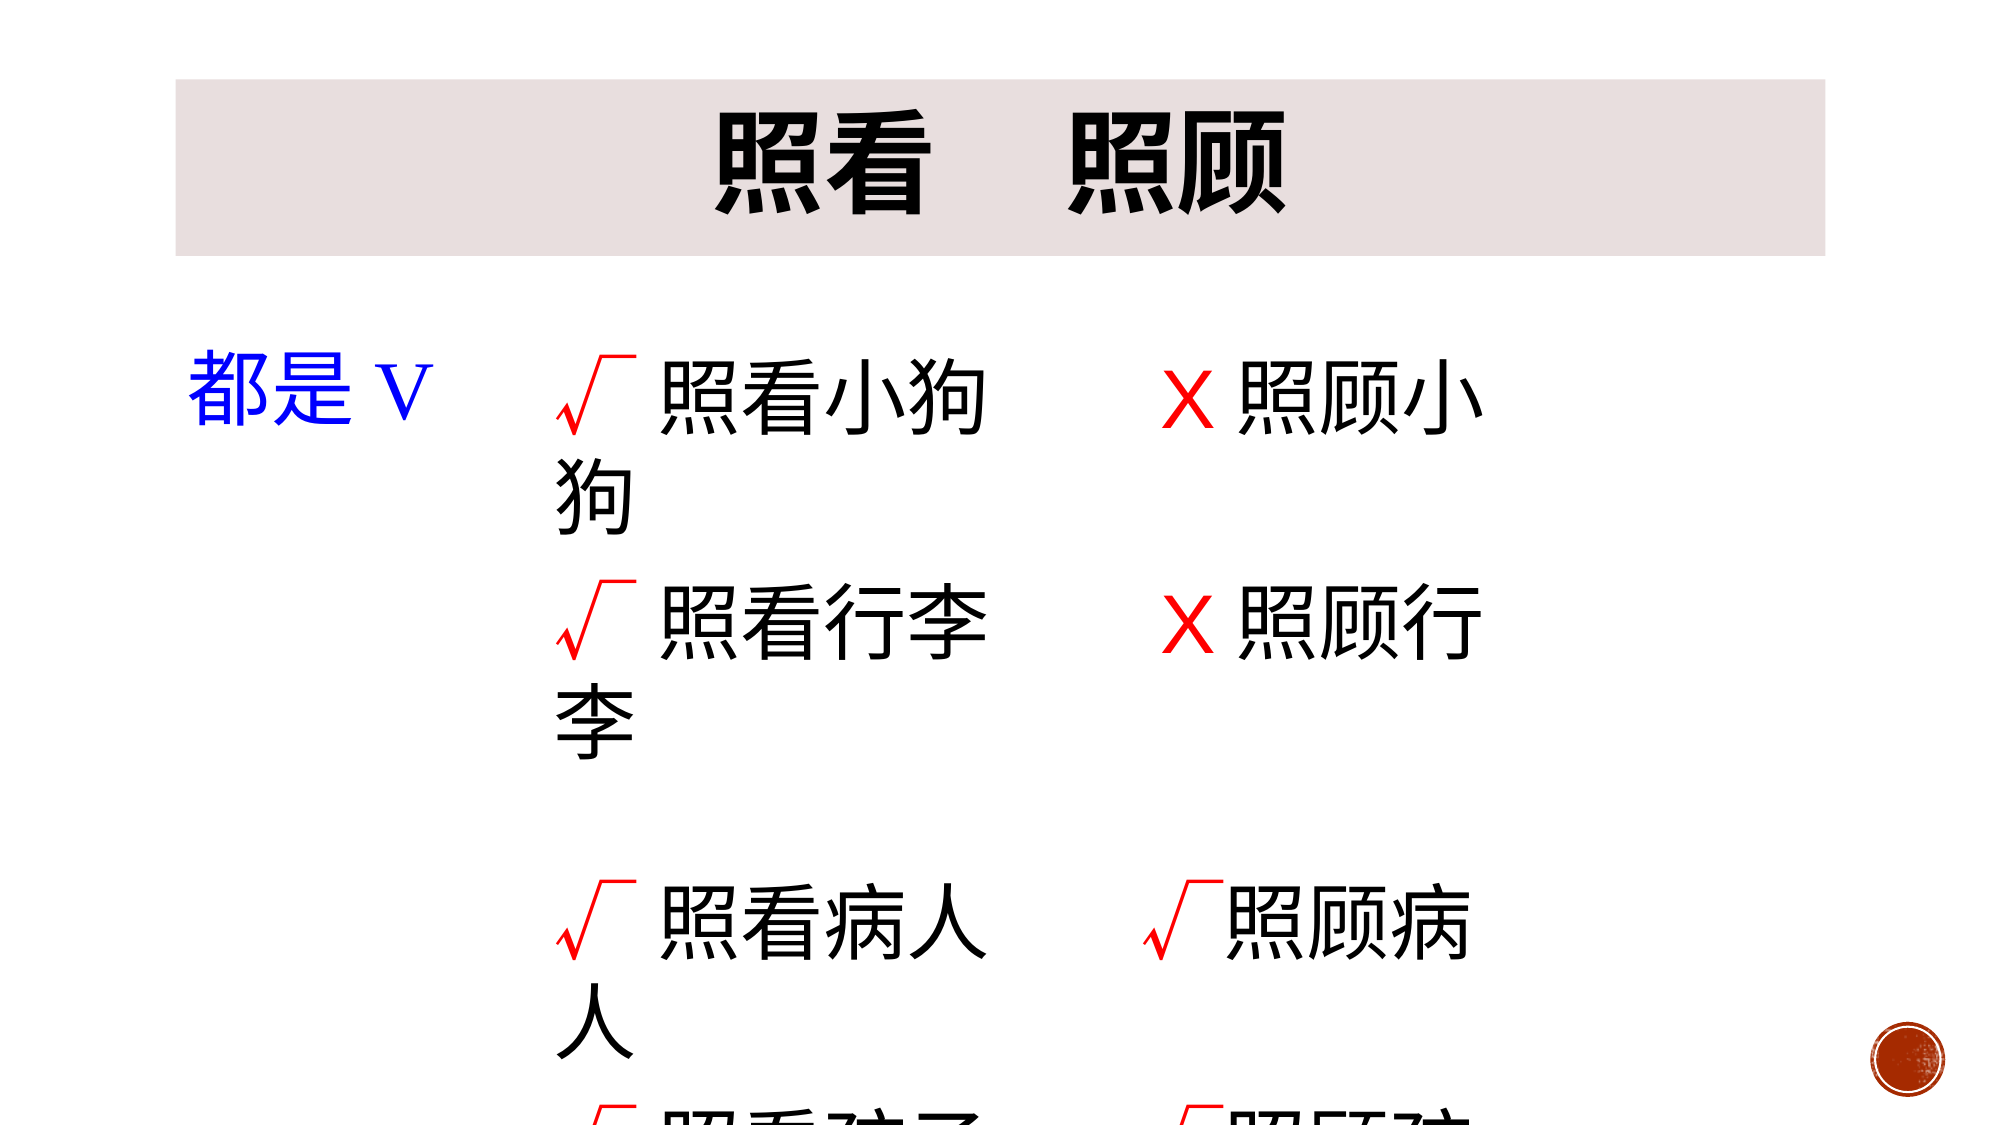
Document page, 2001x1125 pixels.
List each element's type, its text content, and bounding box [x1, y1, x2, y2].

title 照看 照顾 [175, 79, 1826, 256]
text_box √照看小狗 X照顾小狗 √照看行李 X照顾行李 √照看病人 √照顾病人 √照看孩子 √照顾孩子 X照看自己 √照顾自己 [538, 338, 1551, 1125]
text_box 都是V [172, 328, 449, 444]
text_box [175, 301, 1915, 477]
